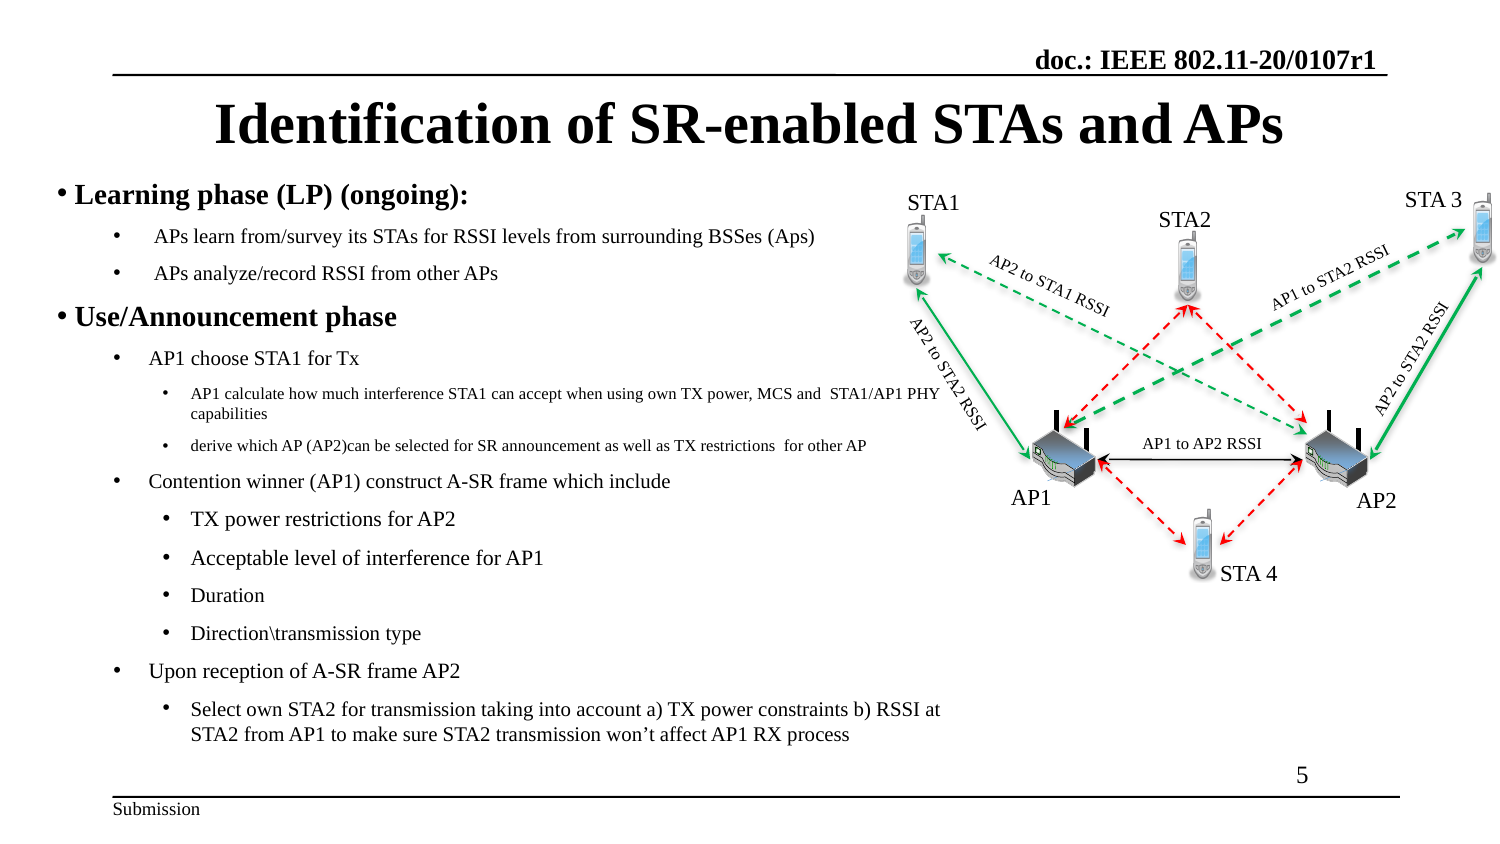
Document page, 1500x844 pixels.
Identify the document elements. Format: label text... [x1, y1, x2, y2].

slide_number 5 [1127, 757, 1478, 804]
list Learning phase (LP) (ongoing): APs learn from/survey its STAs for RSSI levels from surrounding BSSes (Aps) APs analyze/record RSSI from other APs Use/Announcement phase AP1 choose STA1 for Tx AP1 calculate how much interference STA1 can accept when using own TX power, MCS and STA1/AP1 PHY capabilities derive which AP (AP2)can be selected for SR announcement as well as TX restrictions for other AP Contention winner (AP1) construct A-SR frame which include TX power restrictions for AP2 Acceptable level of interference for AP1 Duration Direction\transmission type Upon reception of A-SR frame AP2 Select own STA2 for transmission taking into account a) TX power constraints b) RSSI at STA2 from AP1 to make sure STA2 transmission won’t affect AP1 RX process [13, 167, 966, 777]
title Identification of SR-enabled STAs and APs [75, 71, 1425, 168]
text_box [899, 184, 1500, 584]
